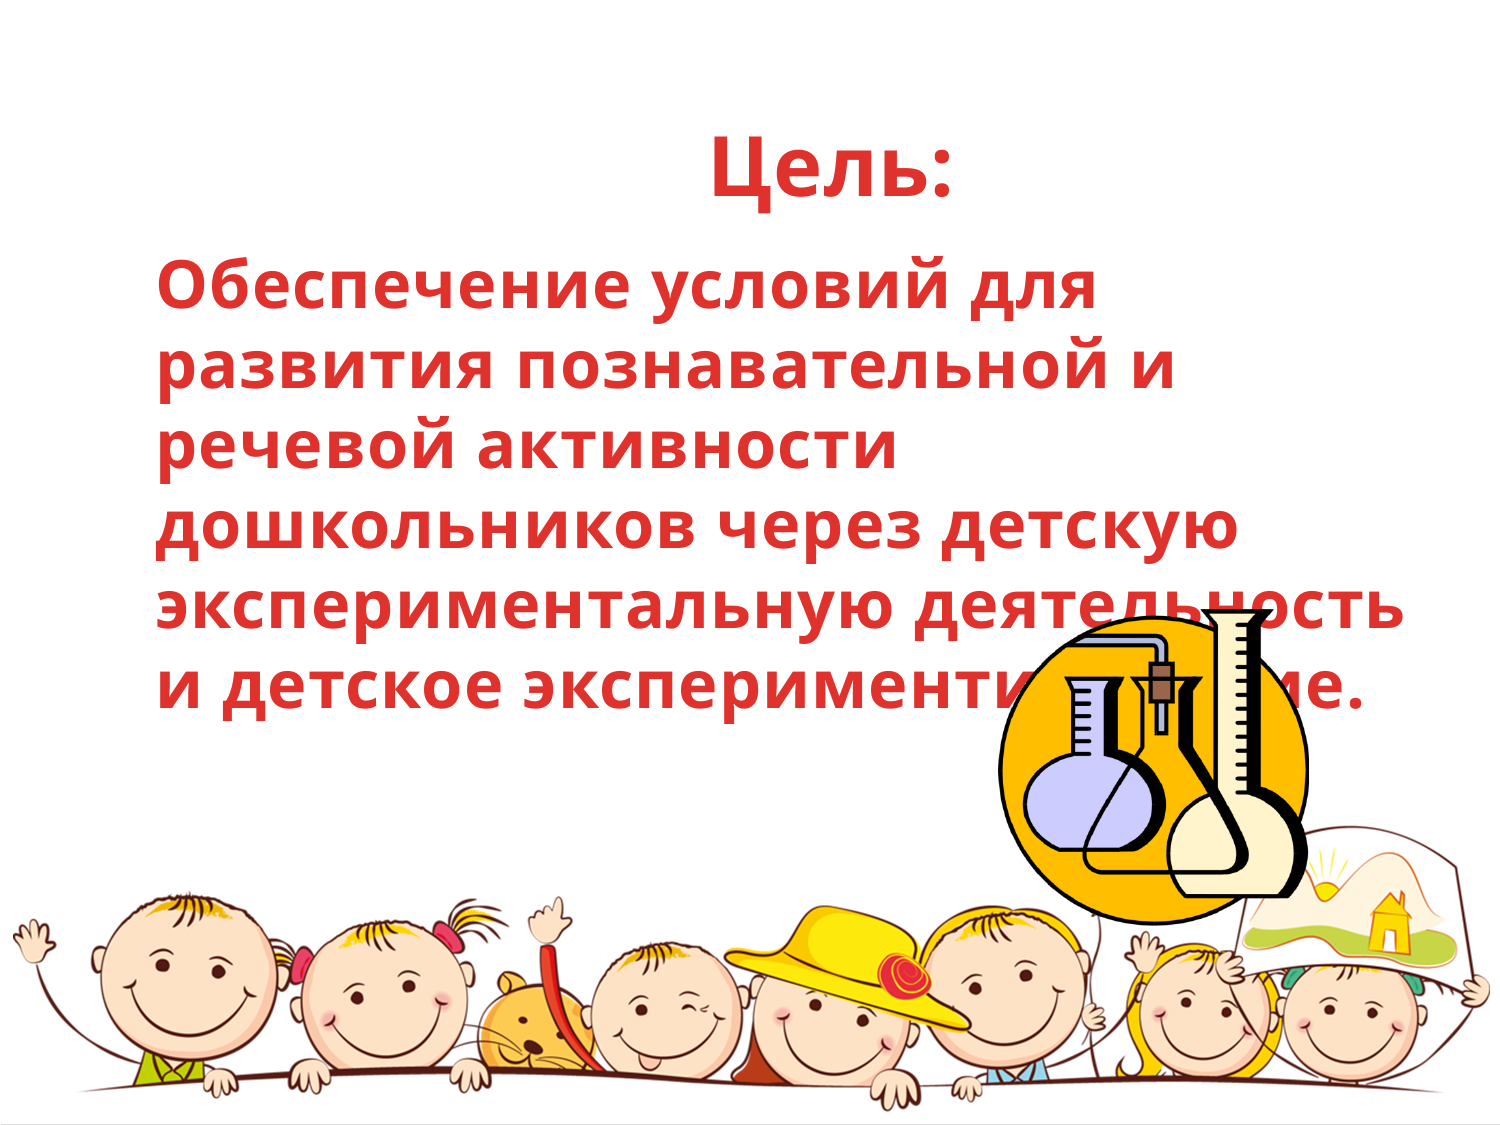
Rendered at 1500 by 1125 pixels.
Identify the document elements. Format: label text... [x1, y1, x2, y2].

picture [0, 0, 1500, 1125]
text_box Цель: [693, 105, 970, 221]
text_box Обеспечение условий для развития познавательной и речевой активности дошкольников через детскую экспериментальную деятельность и детское экспериментирование. [140, 234, 1454, 729]
